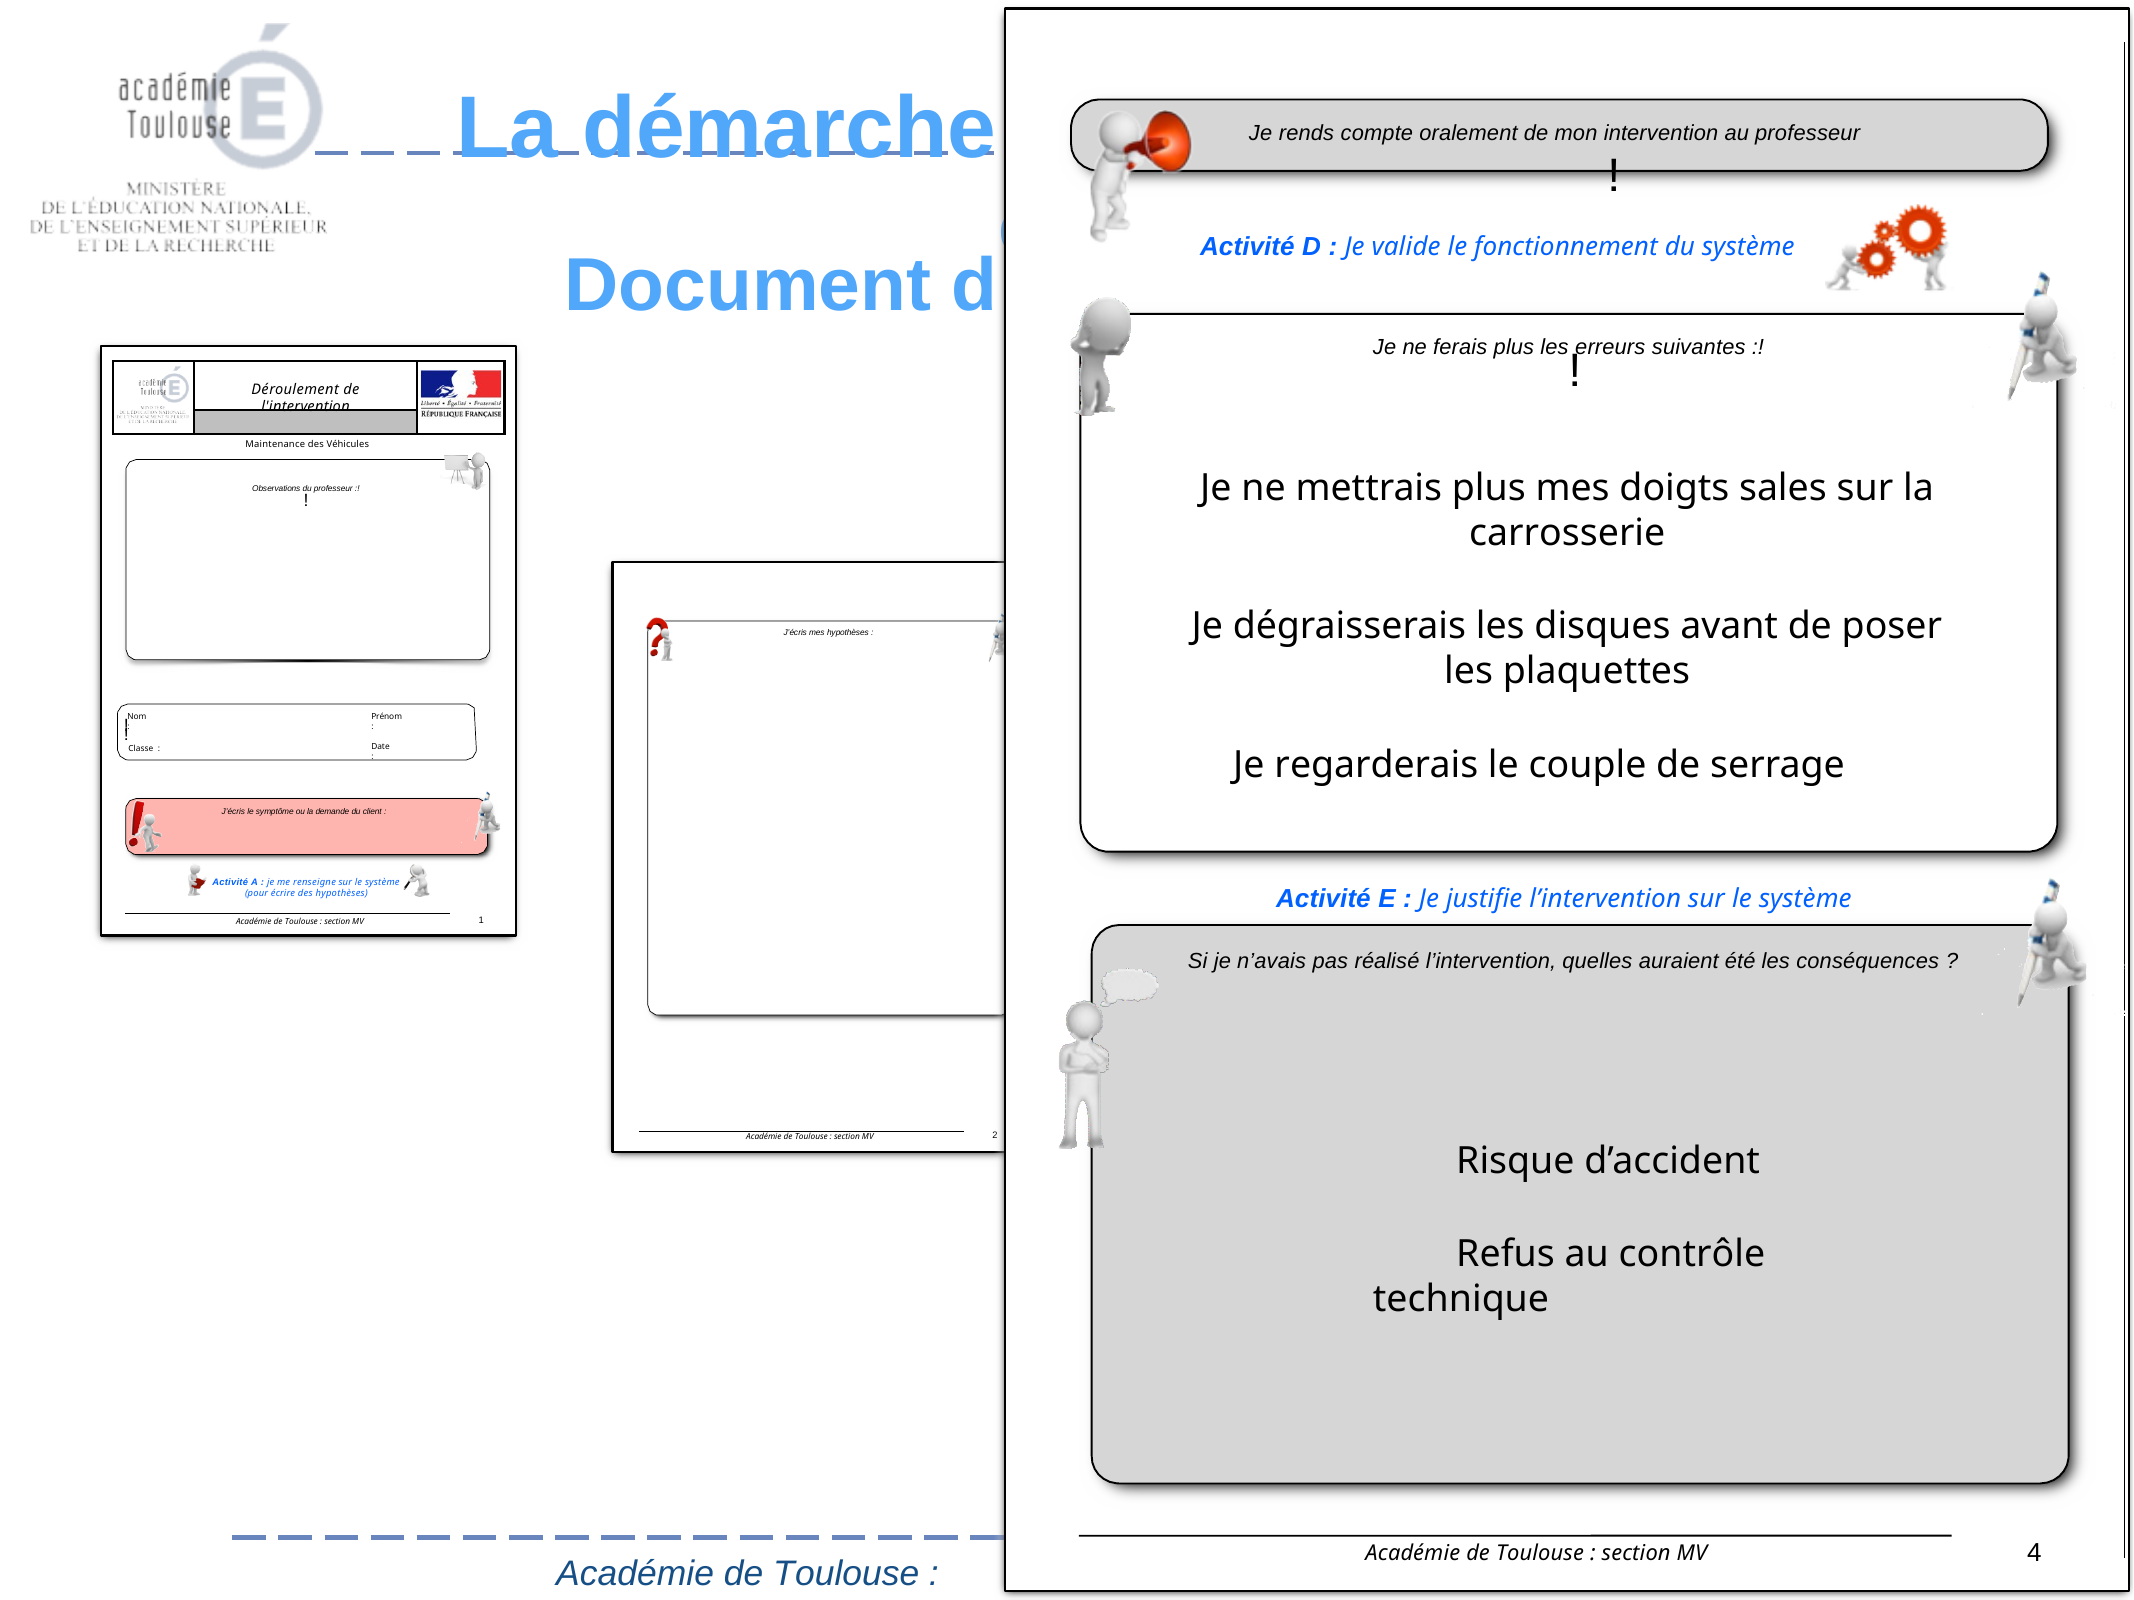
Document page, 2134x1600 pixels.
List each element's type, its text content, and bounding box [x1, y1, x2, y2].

title La démarche [454, 70, 993, 338]
text_box [600, 554, 993, 1167]
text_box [99, 346, 517, 936]
text_box [612, 562, 993, 1153]
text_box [554, 1, 2134, 1600]
text_box [29, 23, 328, 334]
text_box [89, 338, 528, 951]
